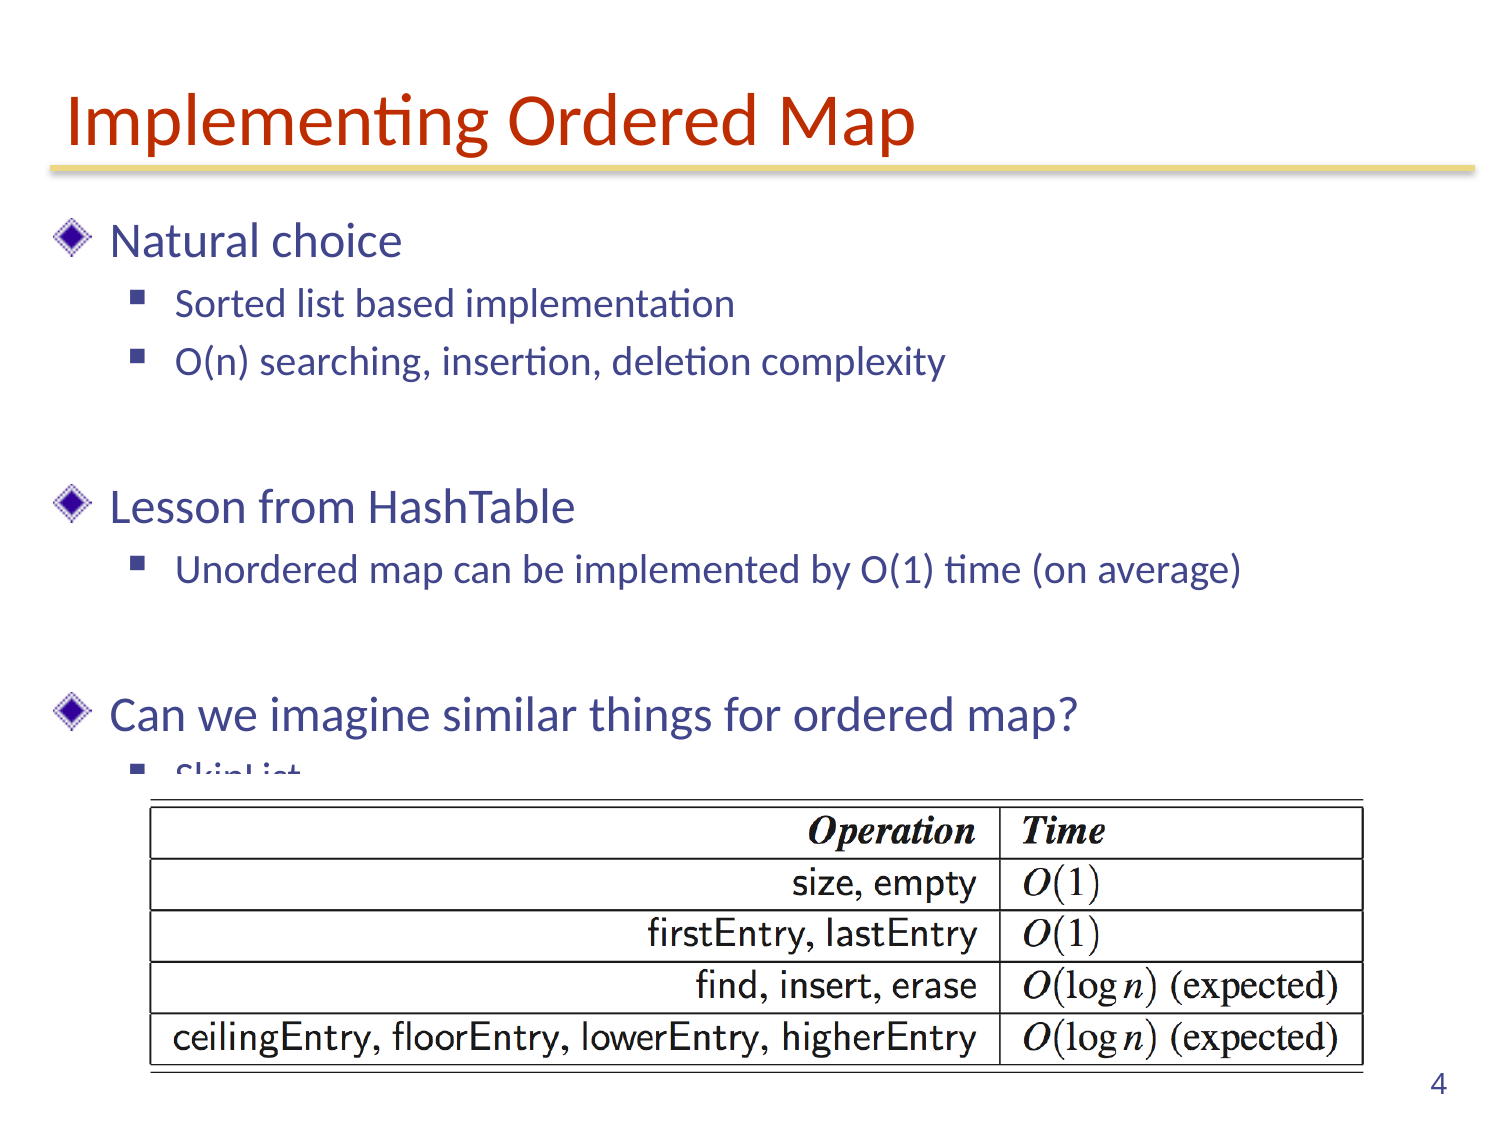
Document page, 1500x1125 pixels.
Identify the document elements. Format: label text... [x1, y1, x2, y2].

picture [112, 774, 1401, 1106]
slide_number 4 [1401, 1037, 1463, 1113]
picture [53, 218, 92, 257]
list Natural choice Sorted list based implementation O(n) searching, insertion, deletion complexity Lesson from HashTable Unordered map can be implemented by O(1) time (on average) Can we imagine similar things for ordered map? SkipList [37, 199, 1464, 701]
title Implementing Ordered Map [49, 49, 1476, 168]
picture [53, 484, 92, 523]
picture [53, 692, 92, 731]
